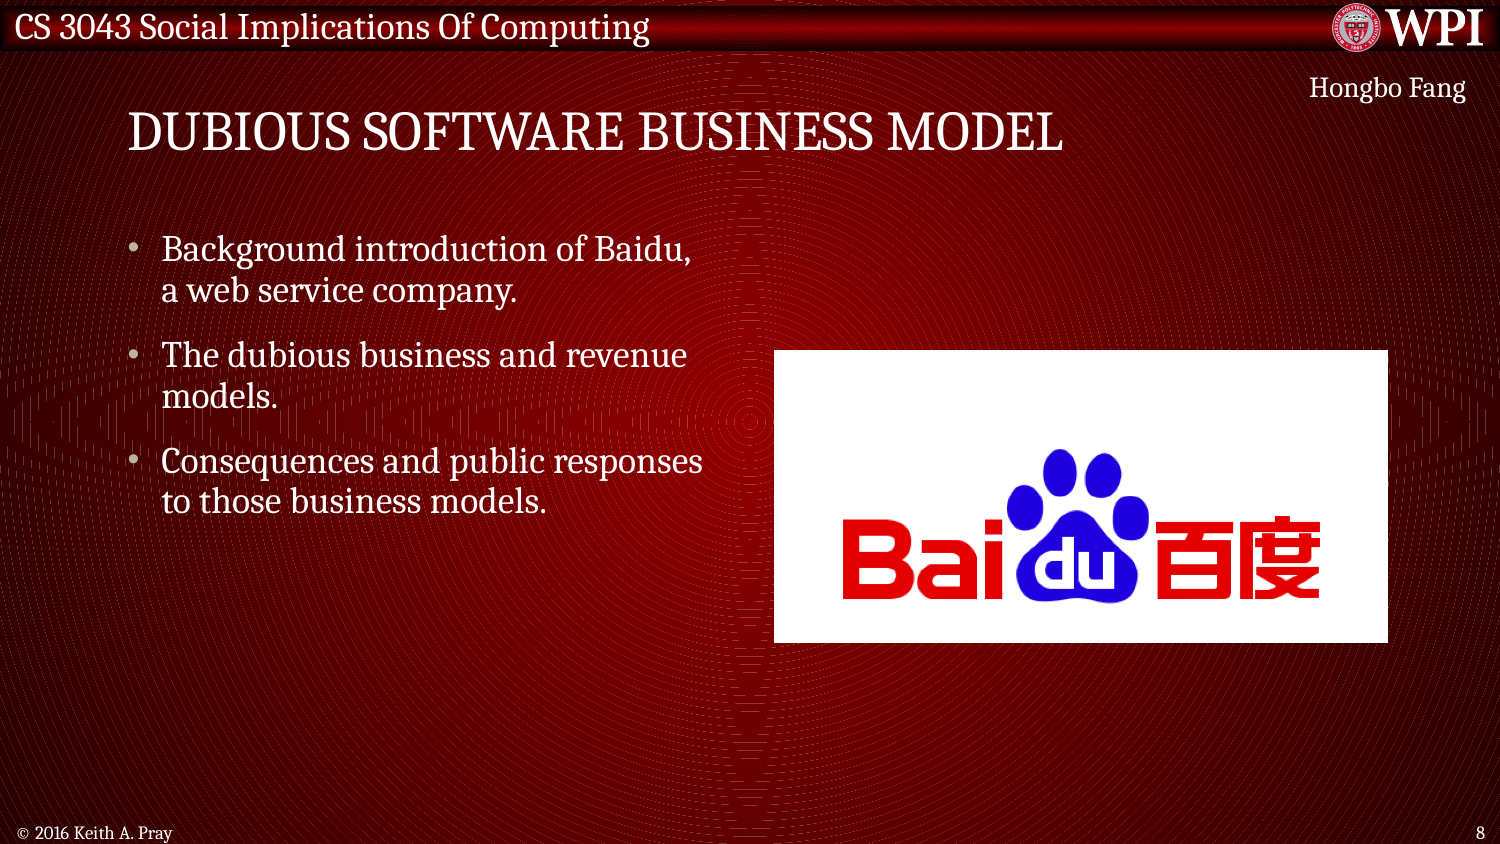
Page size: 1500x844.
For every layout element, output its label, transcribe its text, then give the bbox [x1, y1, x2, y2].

title Dubious Software Business Model [112, 59, 1388, 210]
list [774, 350, 1388, 644]
footer © 2016 Keith A. Pray [0, 819, 913, 844]
slide_number 8 [1397, 819, 1500, 844]
list Background introduction of Baidu, a web service company. The dubious business and revenue models. Consequences and public responses to those business models. [112, 221, 725, 772]
picture [1332, 3, 1483, 52]
text_box Hongbo Fang [1123, 61, 1481, 111]
